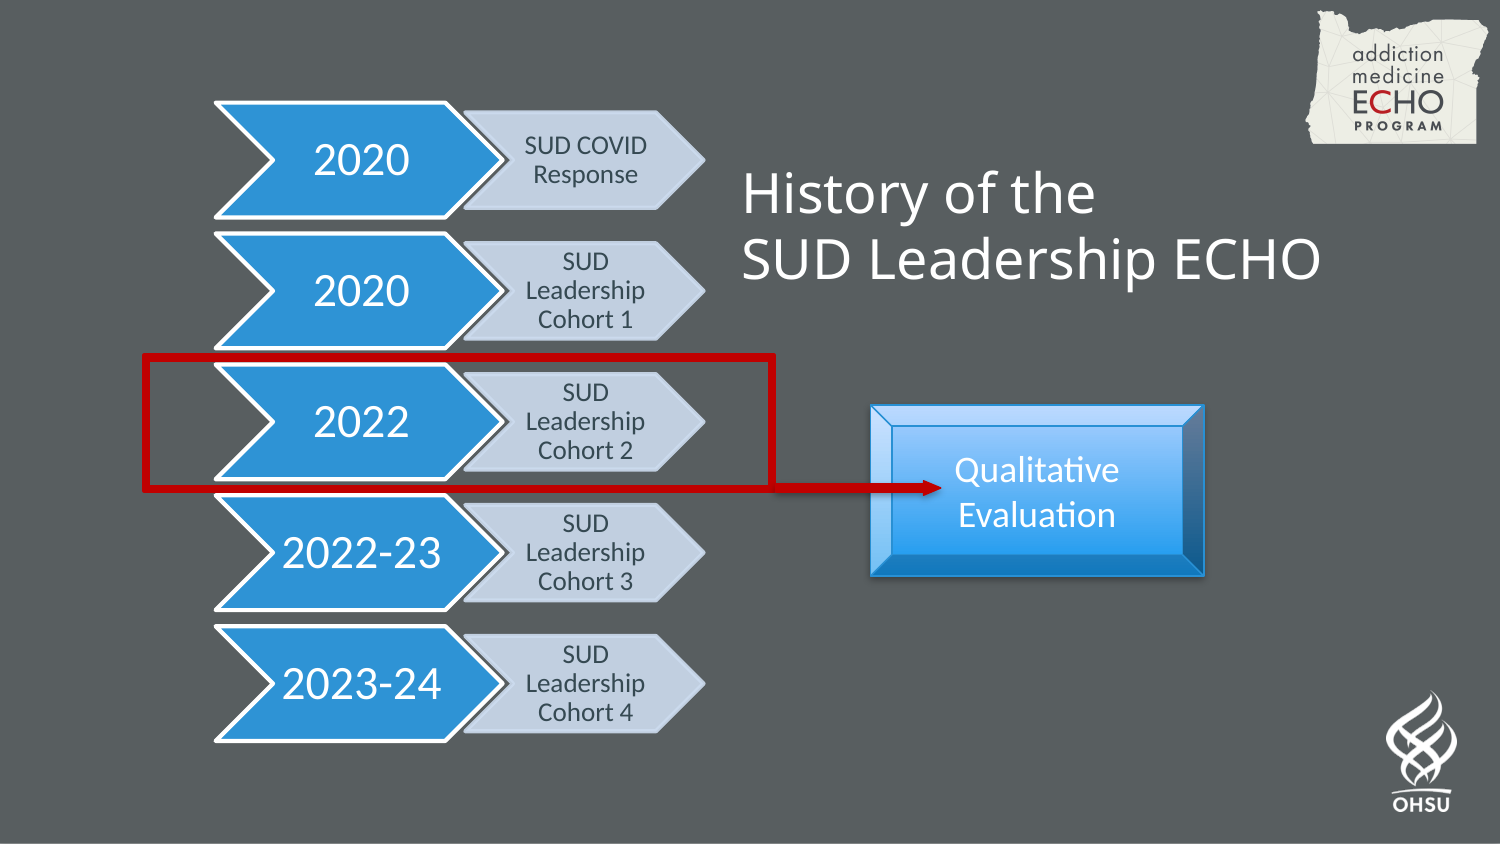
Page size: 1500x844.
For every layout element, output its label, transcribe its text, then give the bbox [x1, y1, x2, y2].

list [132, 102, 787, 742]
picture [1386, 690, 1457, 812]
title History of the SUD Leadership ECHO [790, 150, 1415, 299]
text_box Qualitative Evaluation [869, 404, 1205, 577]
text_box [790, 480, 942, 496]
picture [1294, 0, 1499, 155]
table_cell 53 [874, 406, 1200, 425]
